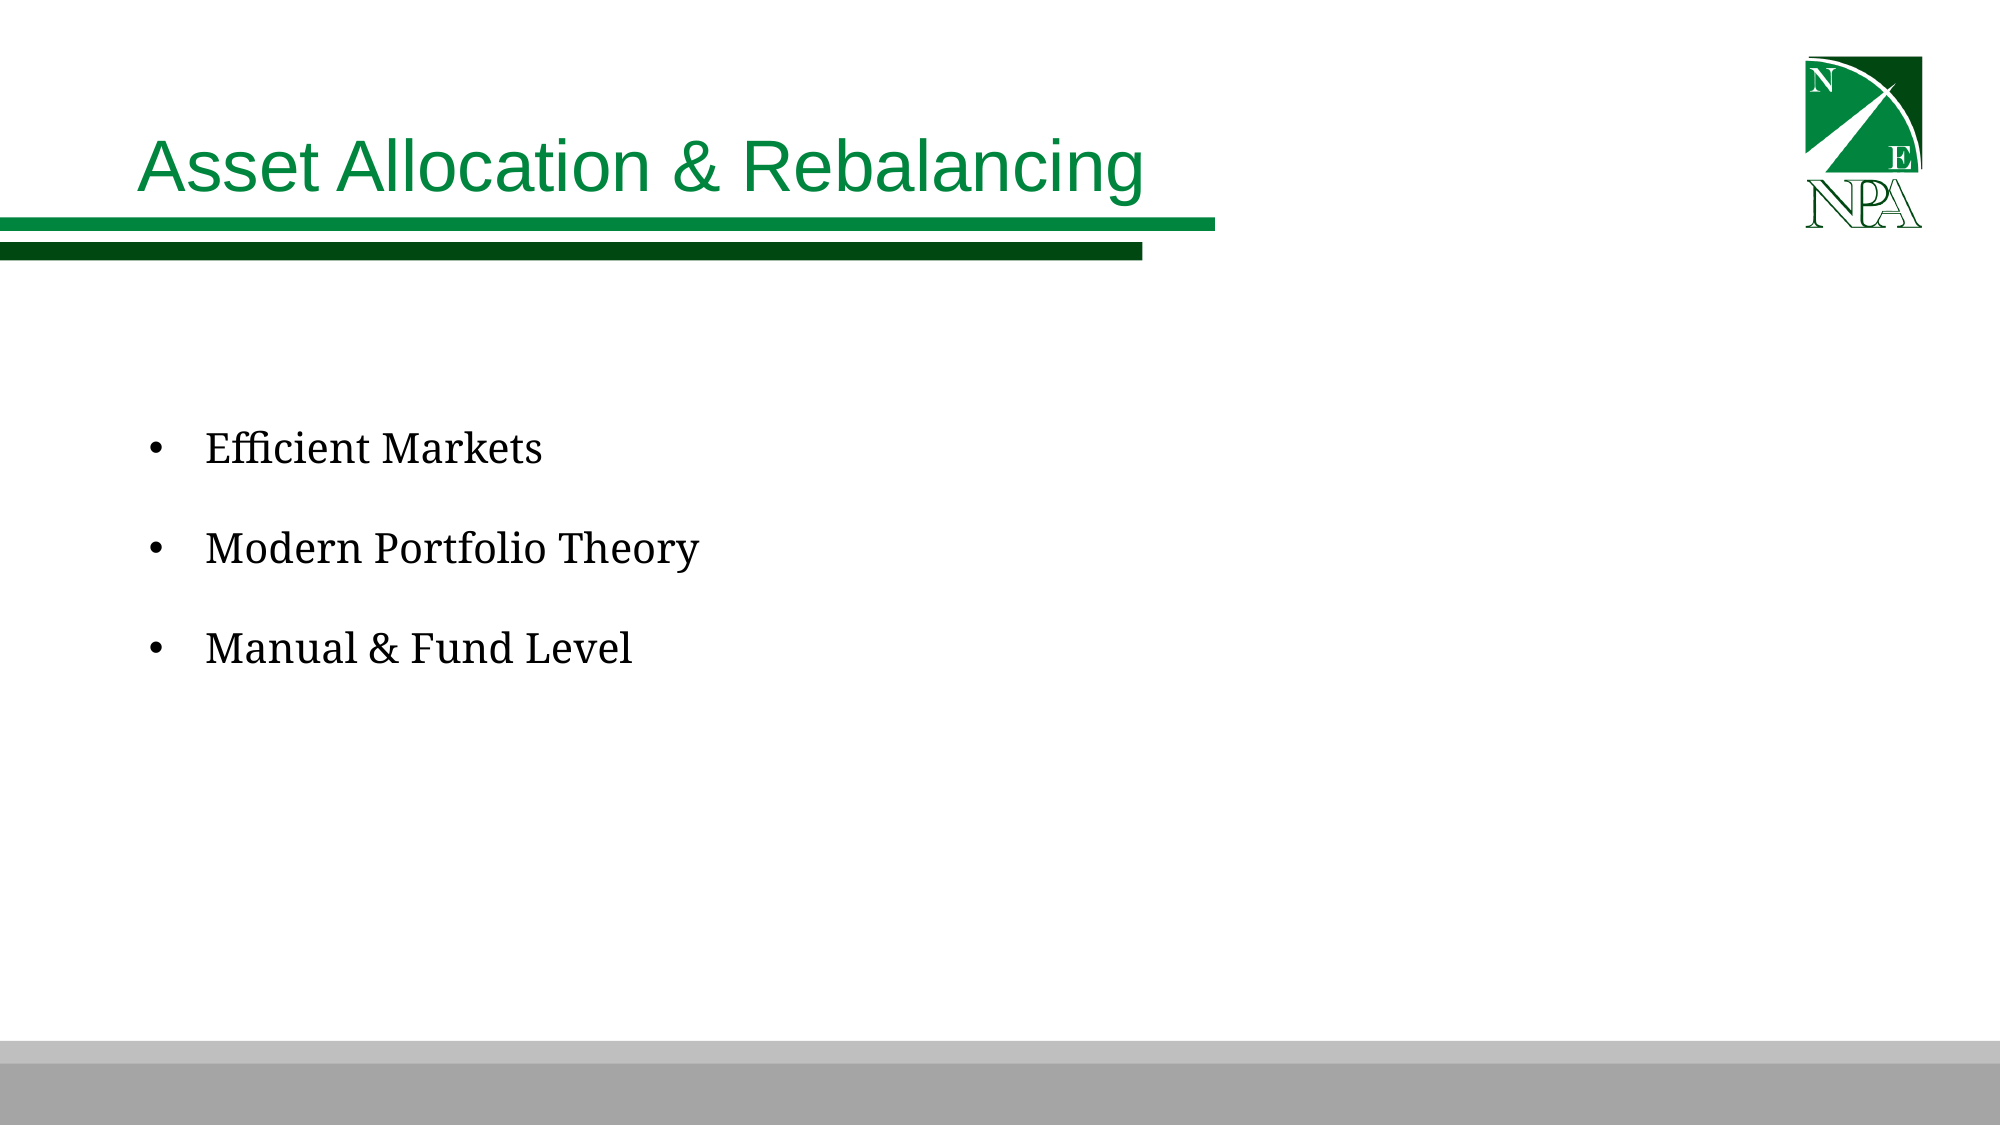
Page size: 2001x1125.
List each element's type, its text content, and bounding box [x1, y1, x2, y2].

picture [1798, 52, 1927, 231]
text_box Asset Allocation & Rebalancing [122, 110, 1348, 214]
text_box Efficient Markets Modern Portfolio Theory Manual & Fund Level [134, 414, 985, 680]
